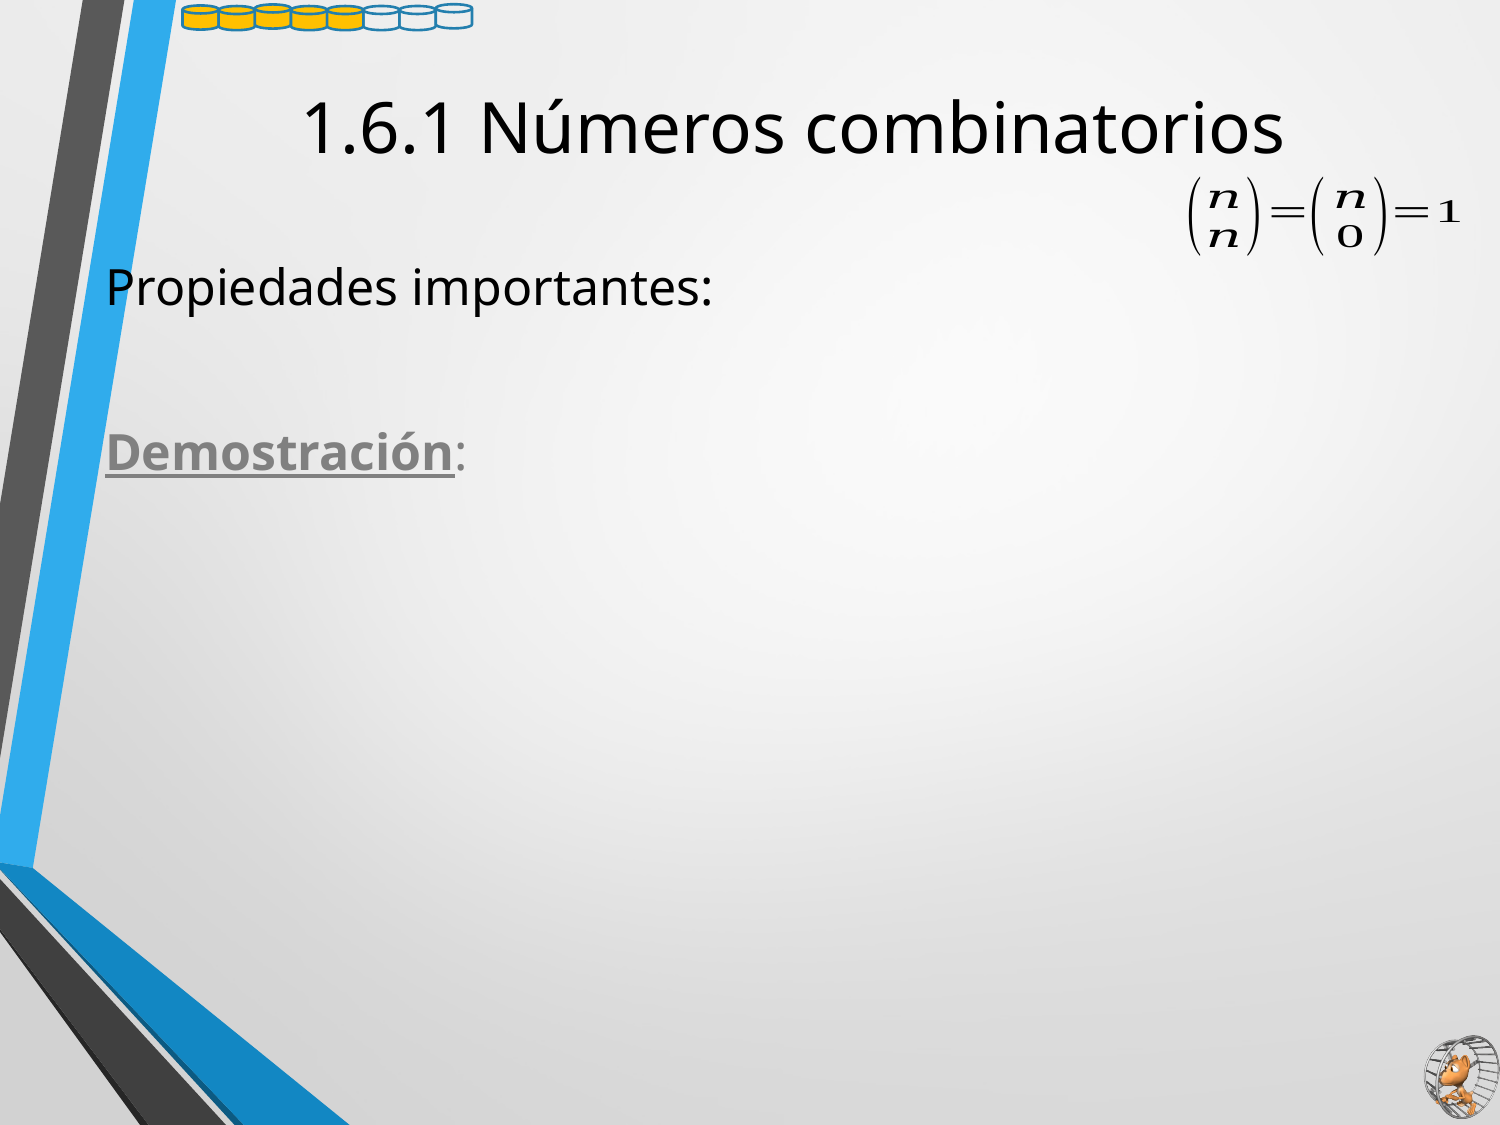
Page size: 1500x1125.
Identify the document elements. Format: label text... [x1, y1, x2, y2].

text_box [325, 4, 365, 32]
text_box [289, 4, 327, 32]
text_box [253, 3, 292, 30]
title 1.6.1 Números combinatorios [161, 75, 1425, 176]
text_box [364, 4, 399, 32]
text_box [434, 2, 474, 30]
text_box [181, 4, 219, 31]
text_box [217, 4, 256, 32]
text_box [398, 4, 436, 32]
picture [1414, 1031, 1500, 1125]
